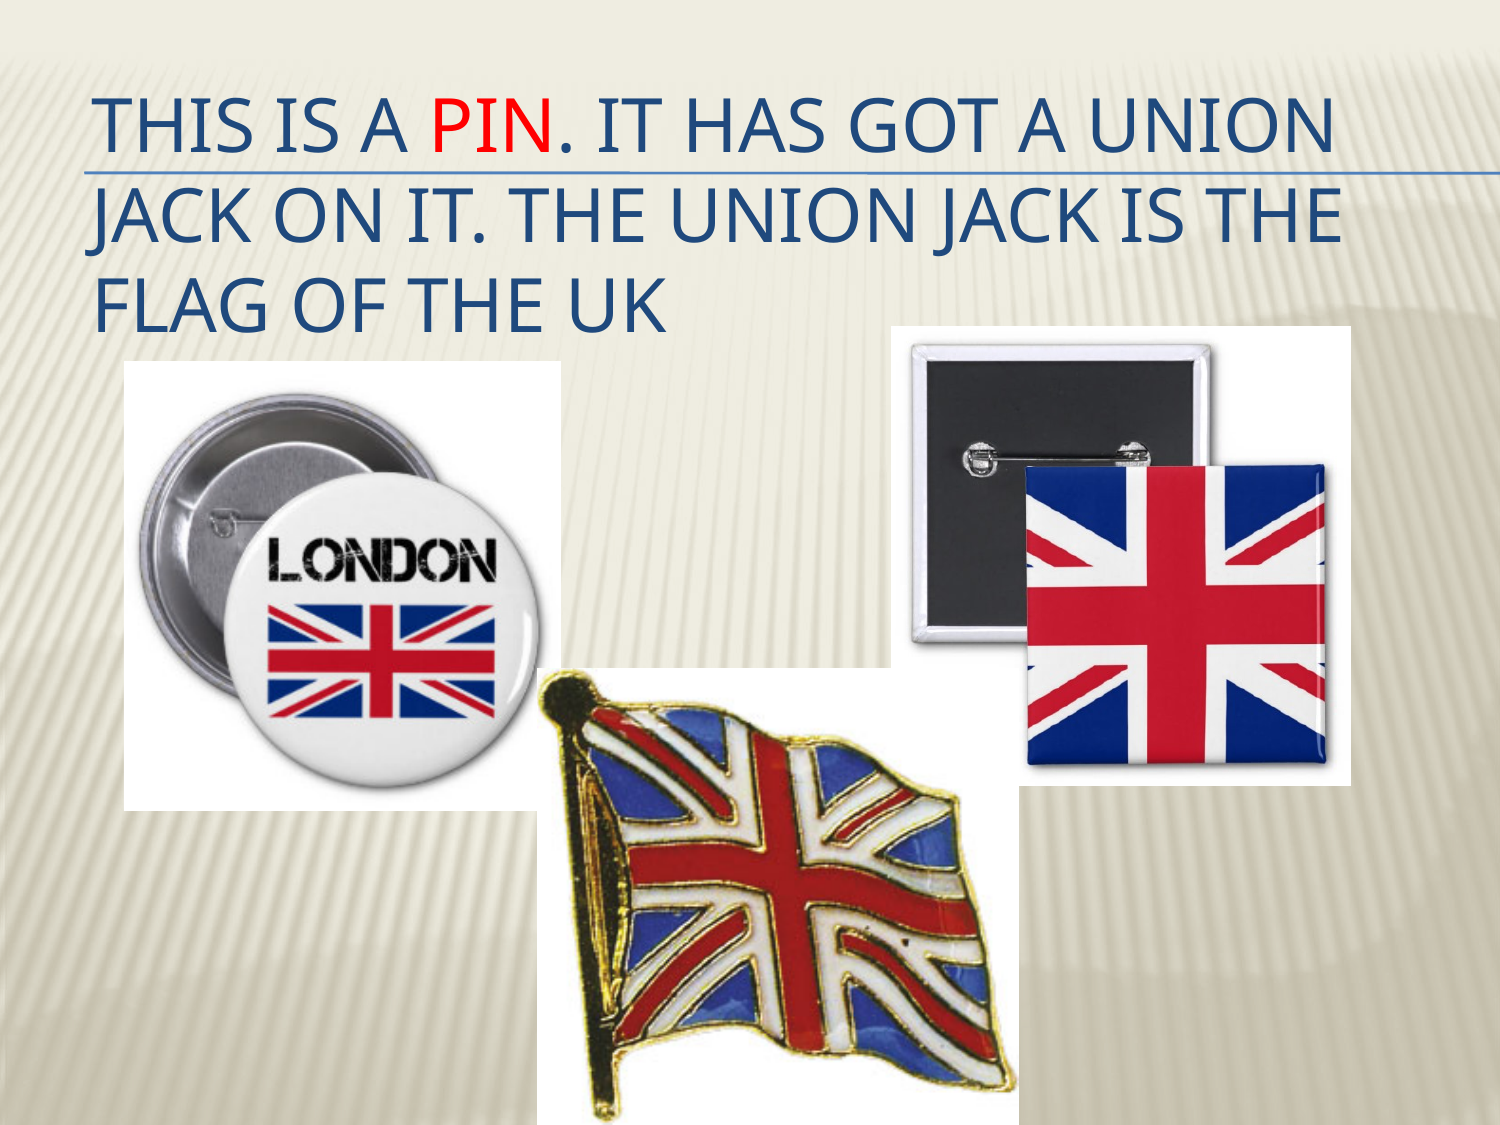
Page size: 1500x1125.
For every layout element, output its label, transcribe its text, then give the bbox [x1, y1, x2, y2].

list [537, 668, 1019, 1125]
picture [123, 361, 562, 811]
title This is a pin. It has got a Union Jack on it. The Union Jack is the flag of the UK [76, 66, 1427, 360]
picture [891, 325, 1352, 786]
